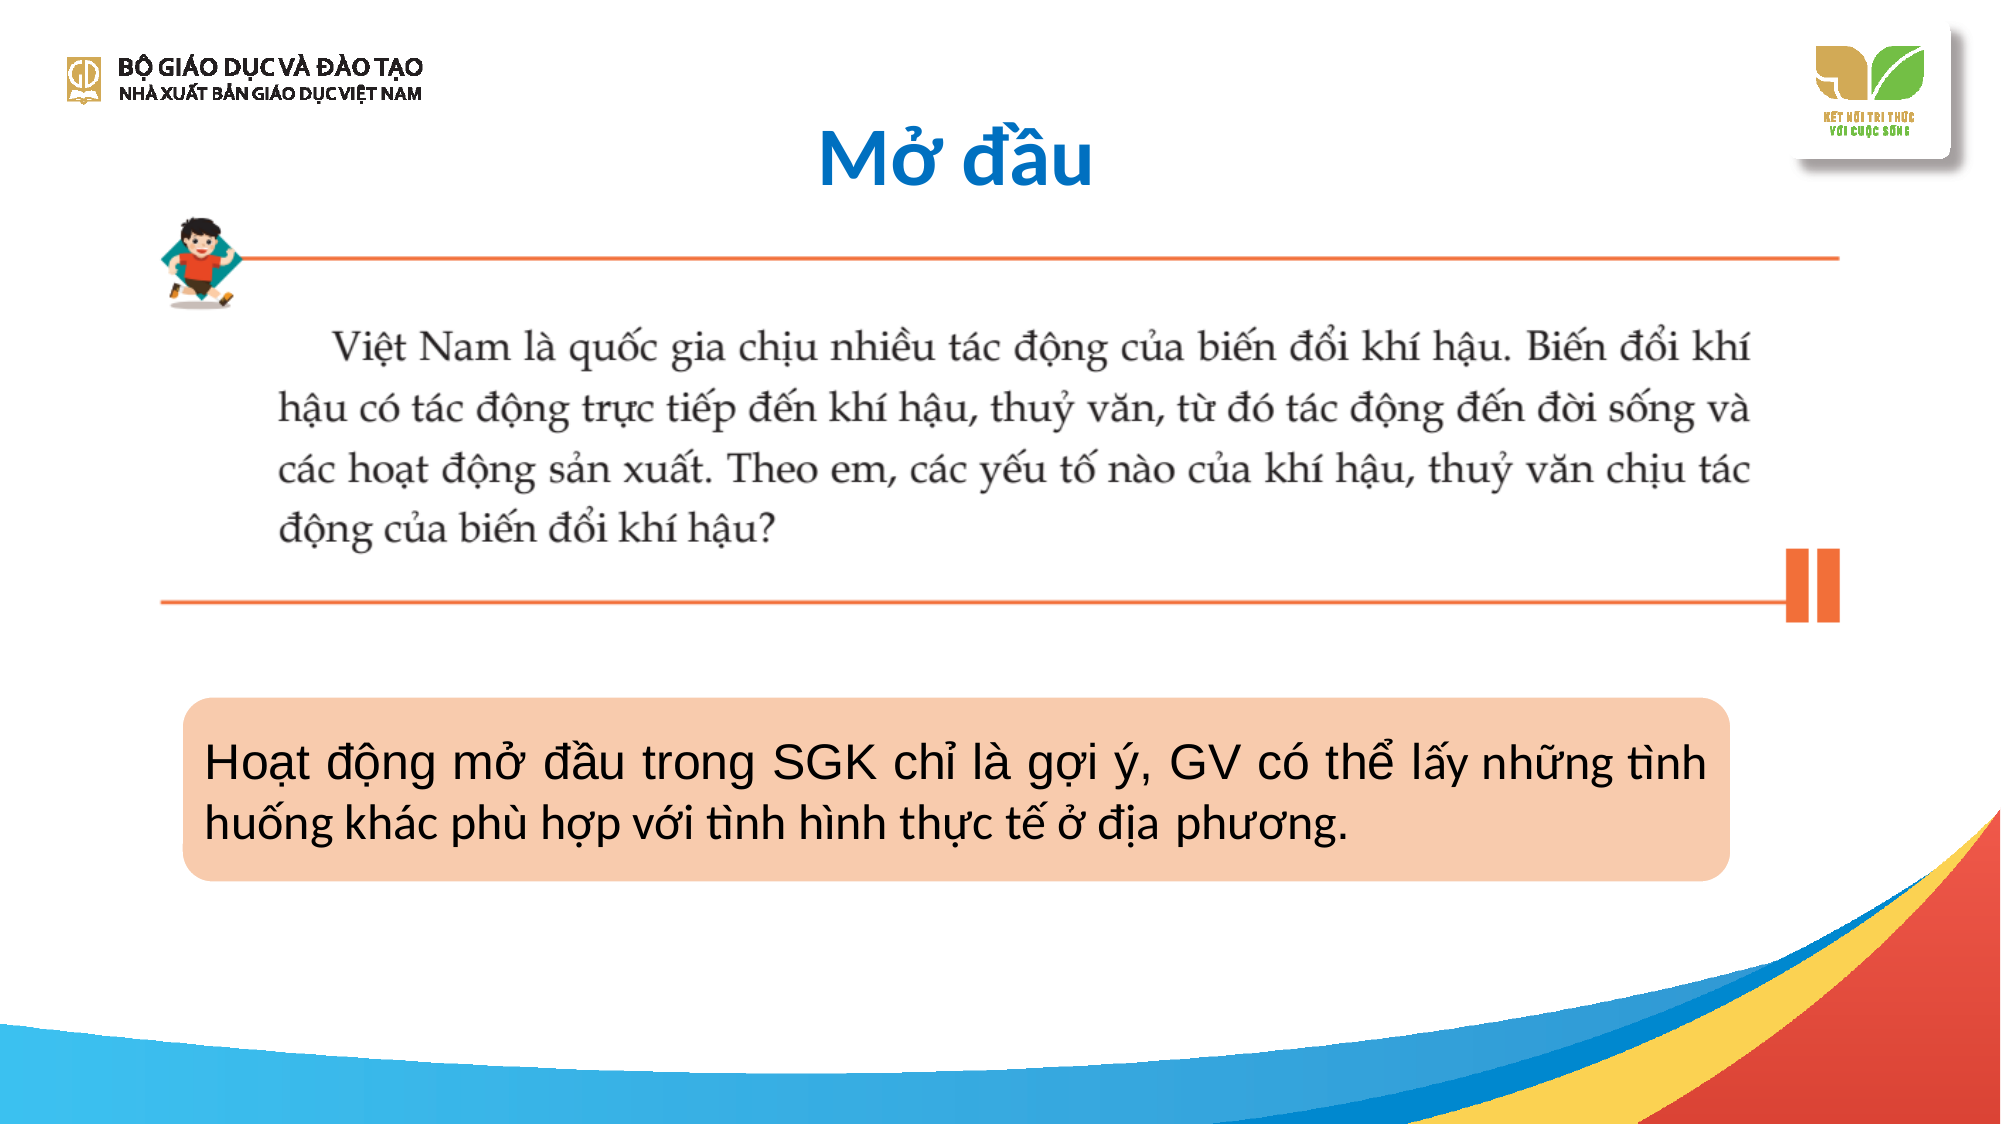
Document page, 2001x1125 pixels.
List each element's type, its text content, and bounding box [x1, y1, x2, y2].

text_box Hoạt động mở đầu trong SGK chỉ là gợi ý, GV có thể lấy những tình huống khác phù hợp với tình hình thực tế ở địa phương. [179, 694, 1734, 885]
title Mở đầu [764, 95, 1149, 197]
picture [0, 0, 2001, 1125]
